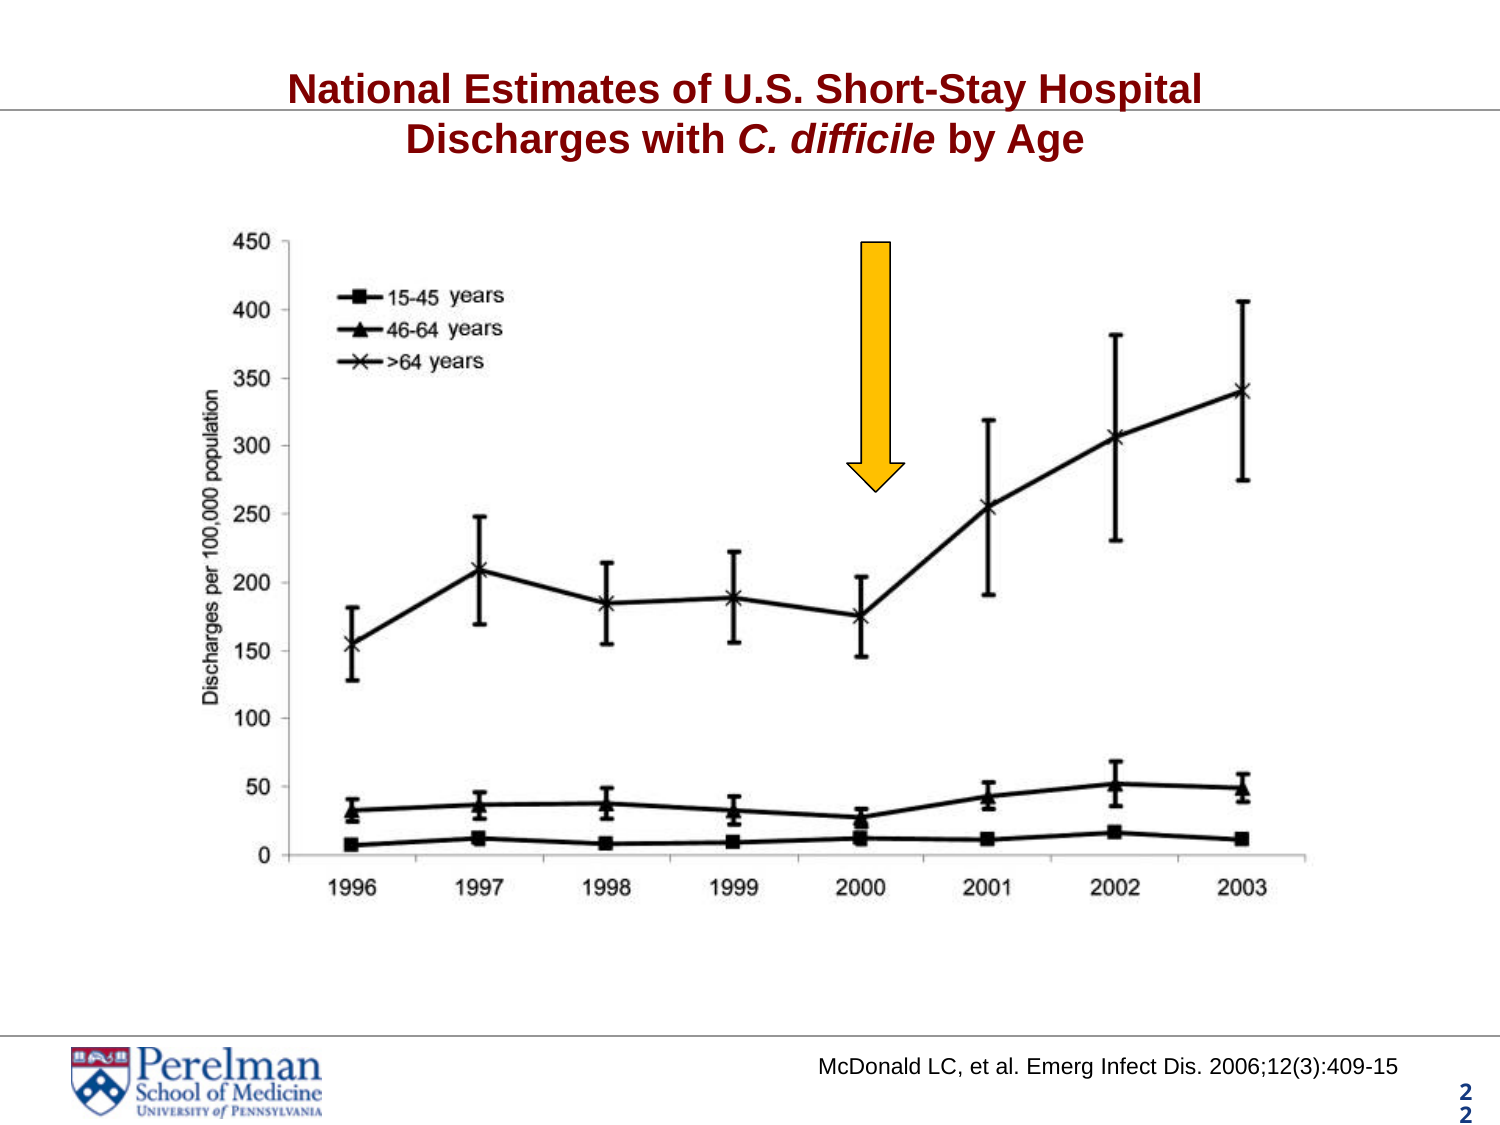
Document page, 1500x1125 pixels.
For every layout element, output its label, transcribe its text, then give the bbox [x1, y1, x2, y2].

picture [71, 1047, 322, 1119]
text_box McDonald LC, et al. Emerg Infect Dis. 2006;12(3):409-15 [803, 1044, 1446, 1123]
text_box National Estimates of U.S. Short-Stay Hospital Discharges with C. difficile by Age [185, 54, 1317, 171]
picture [164, 215, 1338, 937]
